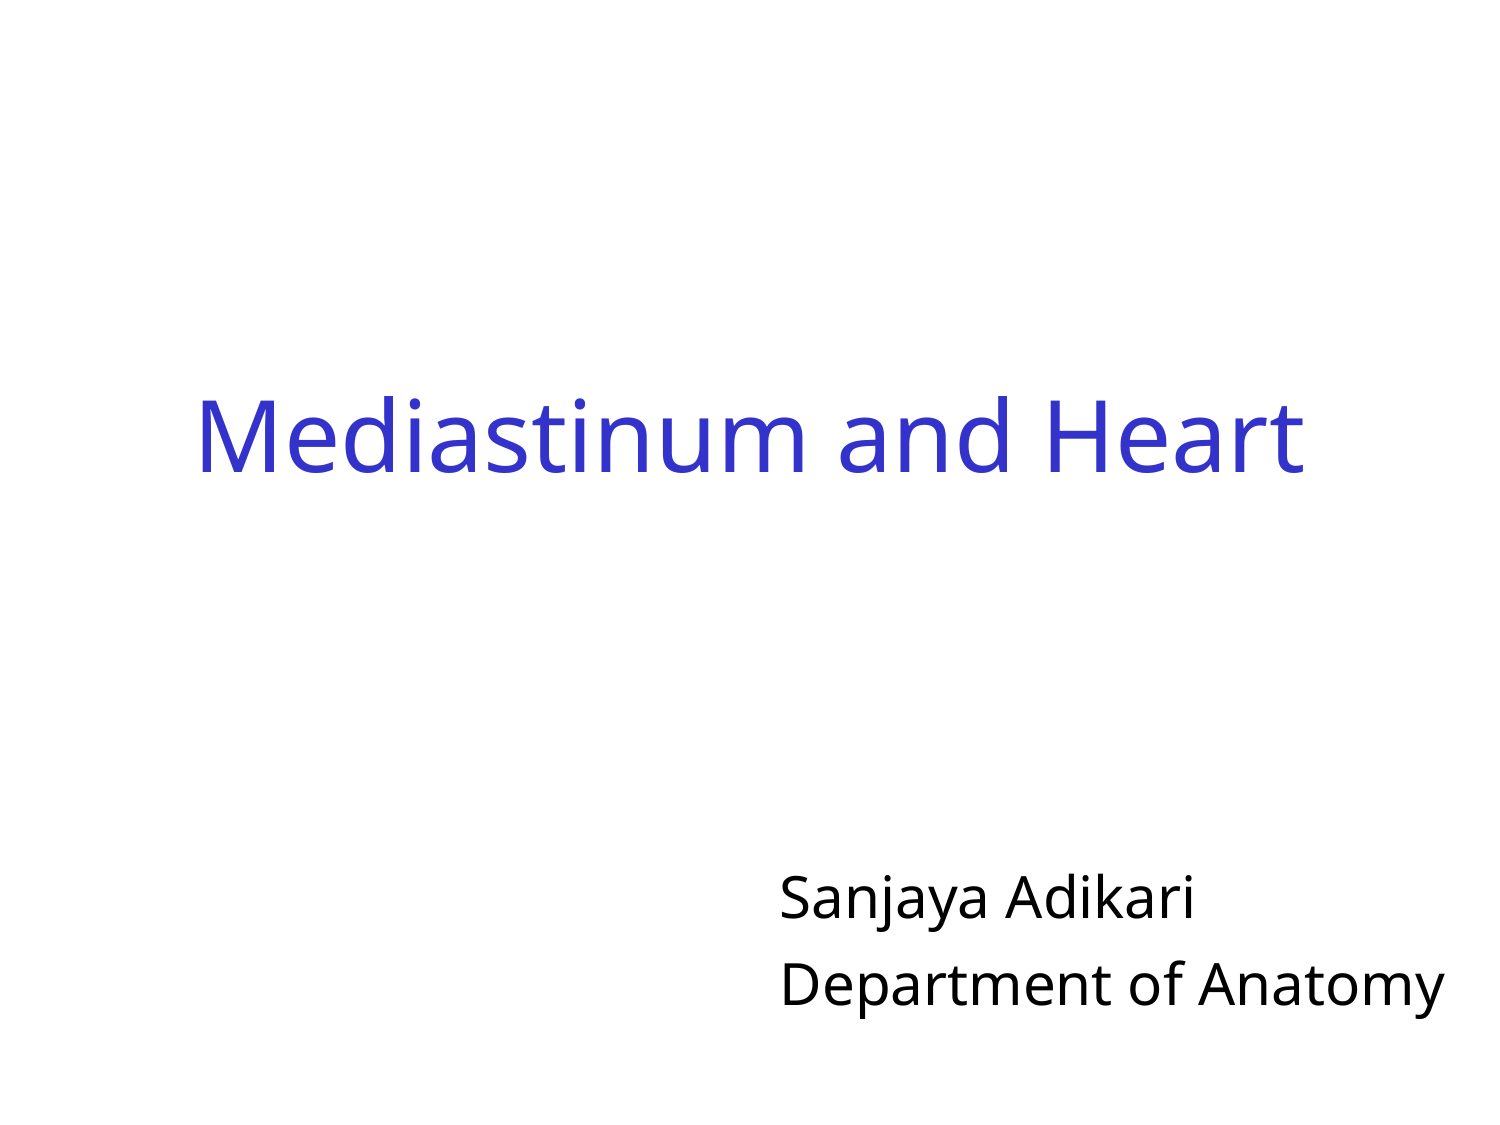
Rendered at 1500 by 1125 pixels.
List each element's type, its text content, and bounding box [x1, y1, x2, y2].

text_box Sanjaya Adikari Department of Anatomy [765, 834, 1460, 1025]
title Mediastinum and Heart [62, 112, 1438, 676]
